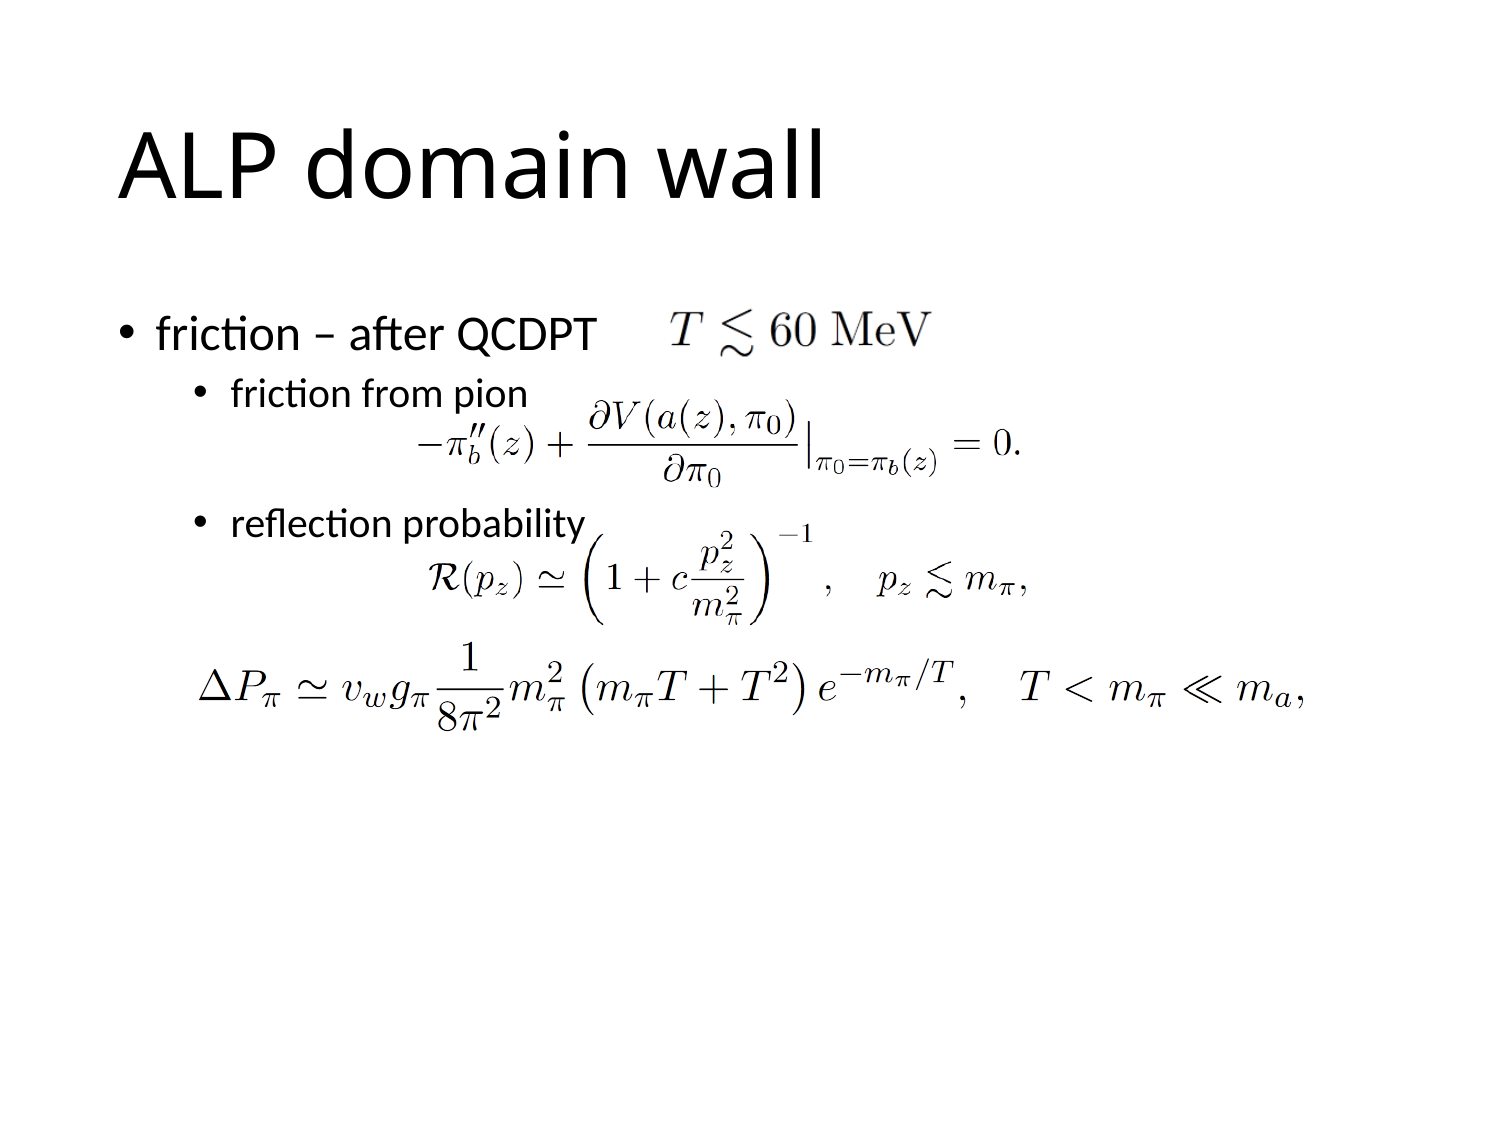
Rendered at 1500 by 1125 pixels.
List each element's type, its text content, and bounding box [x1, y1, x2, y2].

picture [660, 293, 937, 361]
title ALP domain wall [103, 59, 1397, 278]
list friction – after QCDPT friction from pion reflection probability friction pressure [103, 299, 1397, 1014]
picture [410, 391, 1035, 496]
picture [186, 512, 1314, 737]
